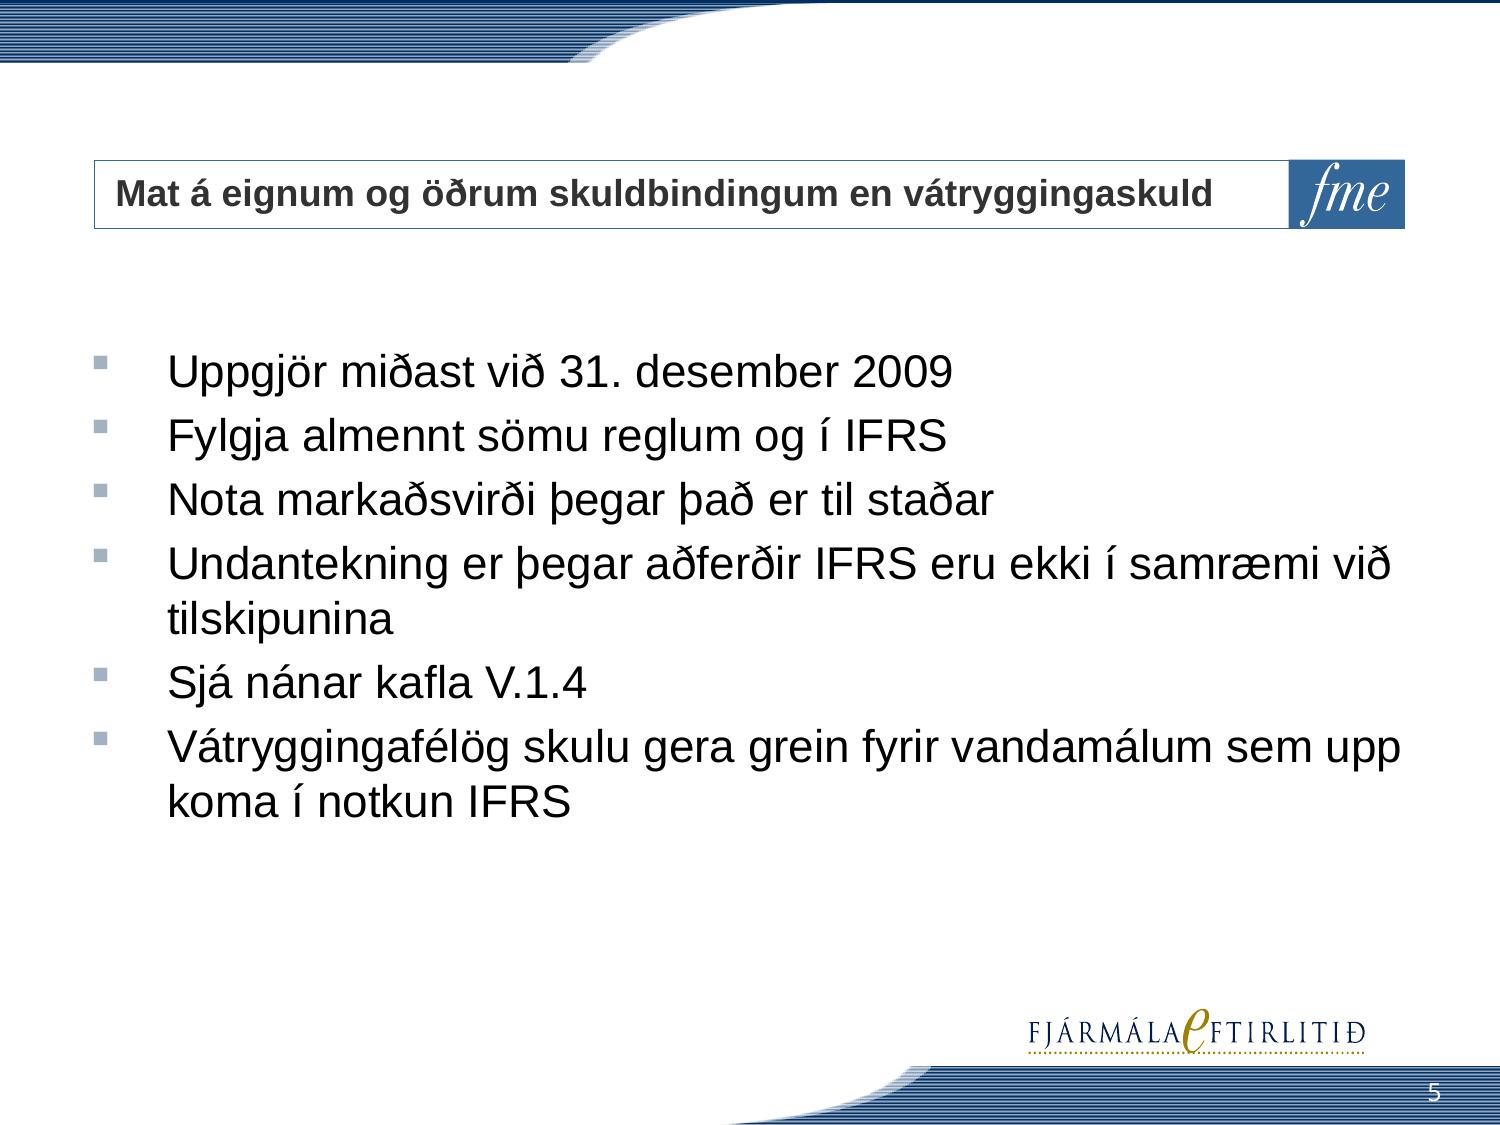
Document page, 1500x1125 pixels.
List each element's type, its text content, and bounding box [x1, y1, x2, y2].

slide_number 5 [1131, 1068, 1457, 1125]
picture [1426, 1066, 1500, 1125]
title Mat á eignum og öðrum skuldbindingum en vátryggingaskuld [100, 18, 1451, 222]
picture [0, 0, 1500, 63]
picture [0, 1066, 1131, 1125]
list Uppgjör miðast við 31. desember 2009 Fylgja almennt sömu reglum og í IFRS Nota markaðsvirði þegar það er til staðar Undantekning er þegar aðferðir IFRS eru ekki í samræmi við tilskipunina Sjá nánar kafla V.1.4 Vátryggingafélög skulu gera grein fyrir vandamálum sem upp koma í notkun IFRS [74, 333, 1426, 1077]
footer [512, 1042, 988, 1103]
